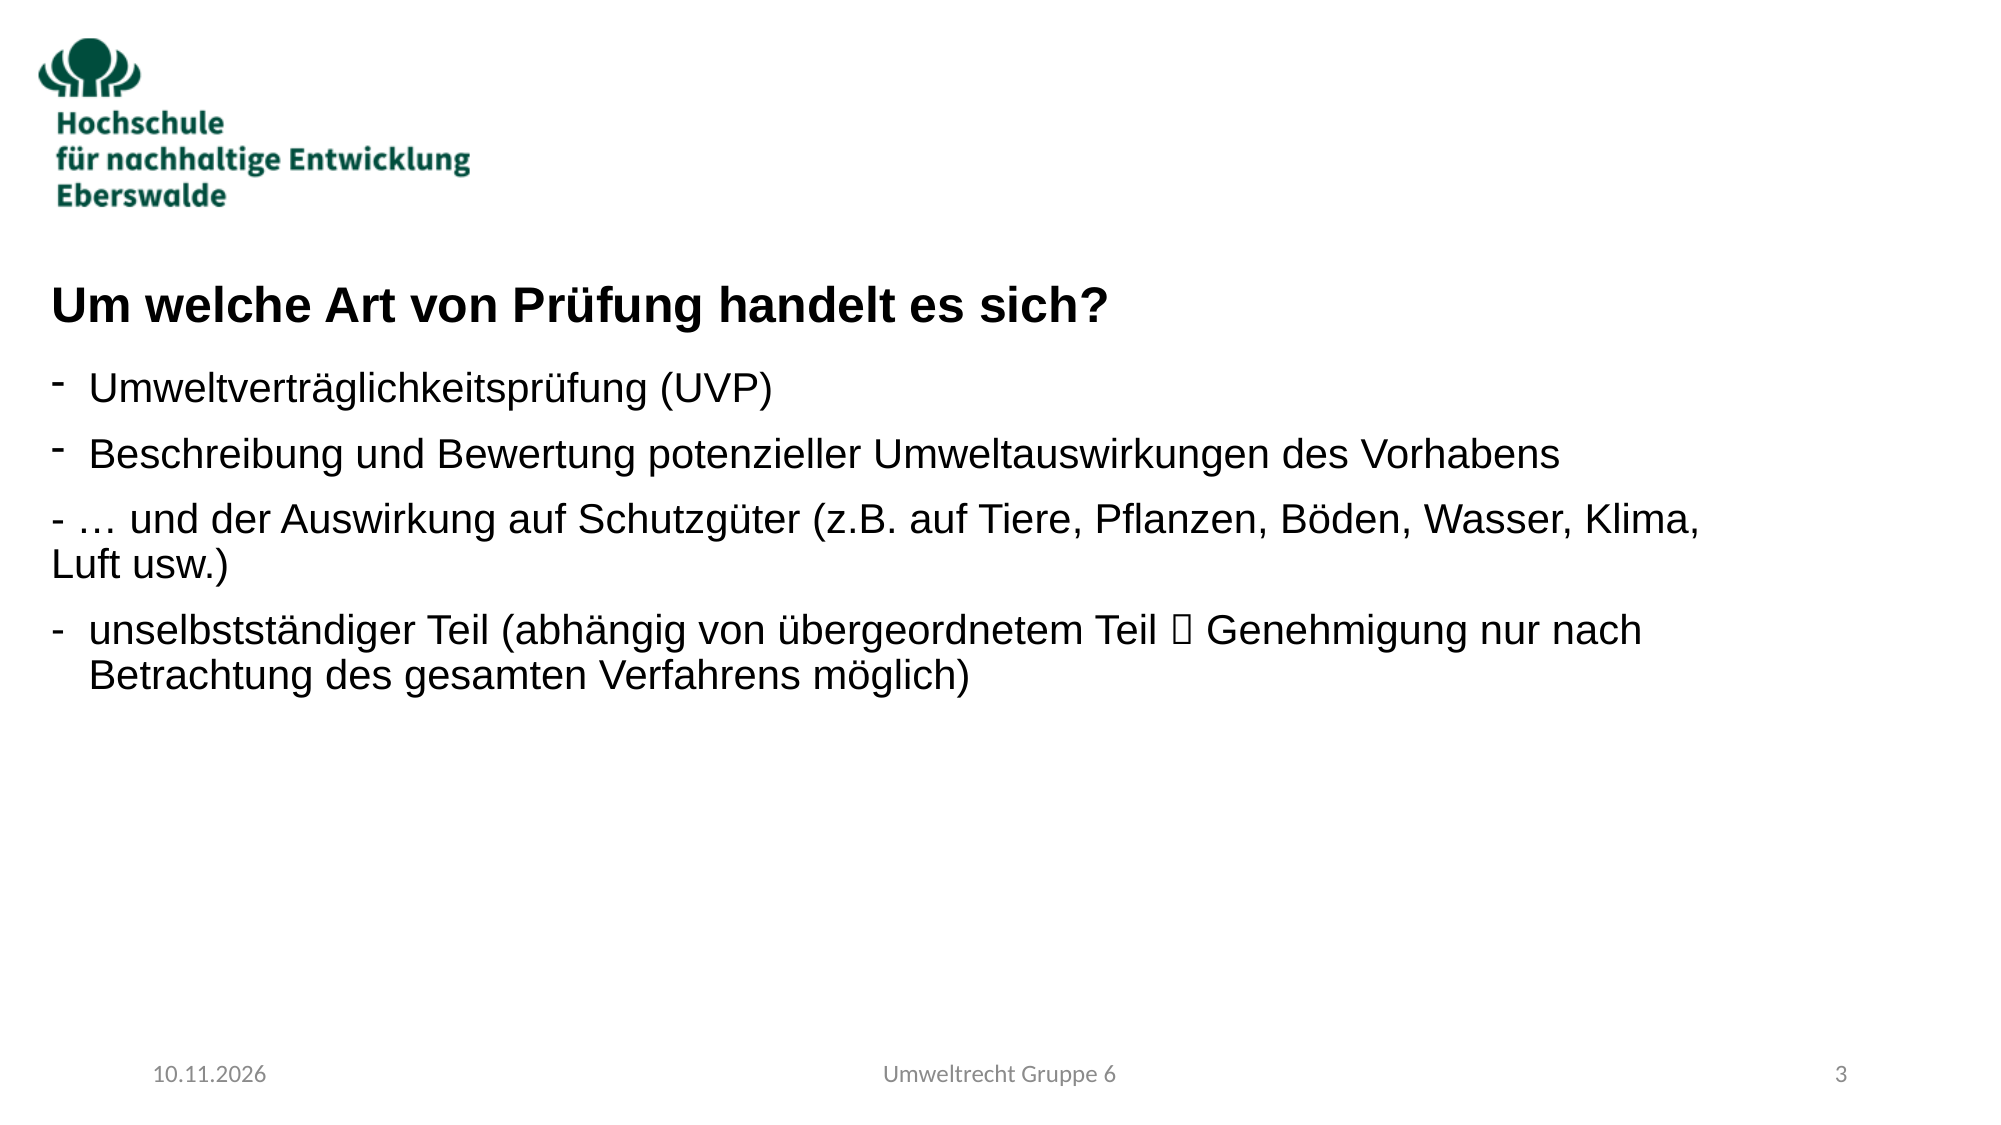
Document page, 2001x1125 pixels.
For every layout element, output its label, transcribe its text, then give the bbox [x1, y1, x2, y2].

title Um welche Art von Prüfung handelt es sich? [36, 197, 1761, 358]
footer Umweltrecht Gruppe 6 [662, 1042, 1338, 1103]
slide_number 3 [1412, 1042, 1863, 1103]
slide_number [137, 1042, 588, 1103]
list Umweltverträglichkeitsprüfung (UVP) Beschreibung und Bewertung potenzieller Umweltauswirkungen des Vorhabens - … und der Auswirkung auf Schutzgüter (z.B. auf Tiere, Pflanzen, Böden, Wasser, Klima, Luft usw.) unselbstständiger Teil (abhängig von übergeordnetem Teil  Genehmigung nur nach Betrachtung des gesamten Verfahrens möglich) [36, 358, 1761, 1073]
picture [36, 19, 474, 197]
